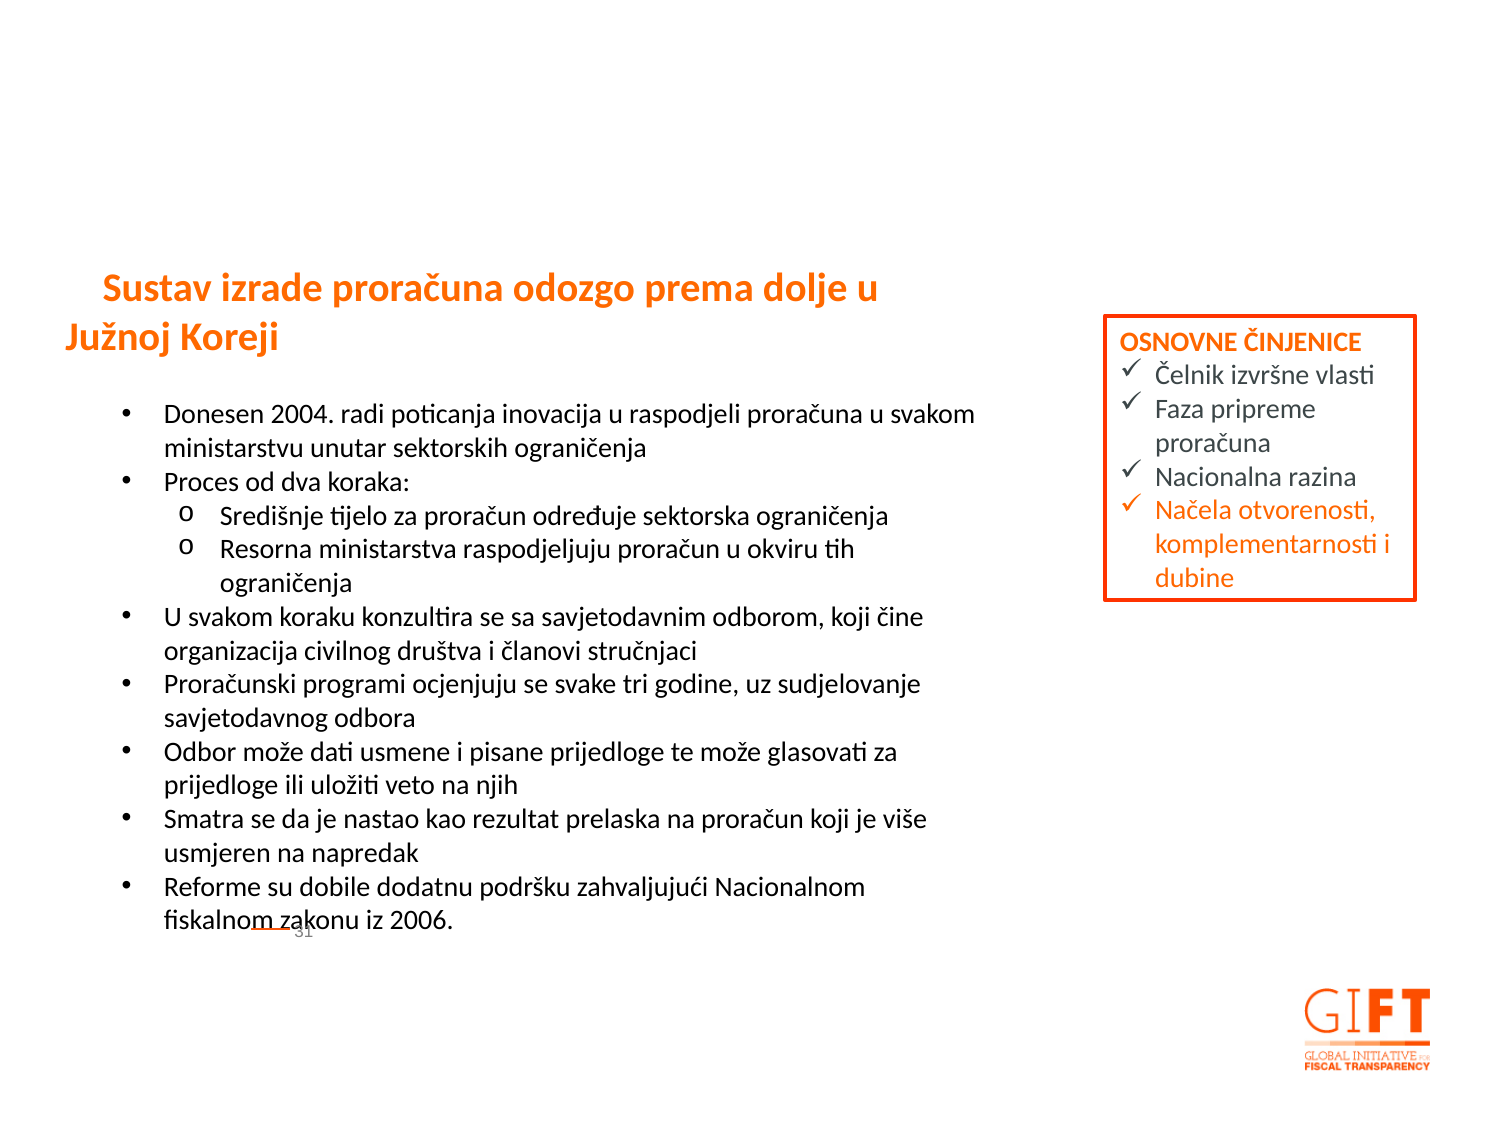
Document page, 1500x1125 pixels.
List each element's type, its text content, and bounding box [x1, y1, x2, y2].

text_box OSNOVNE ČINJENICE Čelnik izvršne vlasti Faza pripreme proračuna Nacionalna razina Načela otvorenosti, komplementarnosti i dubine [1105, 315, 1415, 601]
picture [1304, 988, 1431, 1073]
text_box Sustav izrade proračuna odozgo prema dolje u Južnoj Koreji Donesen 2004. radi poticanja inovacija u raspodjeli proračuna u svakom ministarstvu unutar sektorskih ograničenja Proces od dva koraka: Središnje tijelo za proračun određuje sektorska ograničenja Resorna ministarstva raspodjeljuju proračun u okviru tih ograničenja U svakom koraku konzultira se sa savjetodavnim odborom, koji čine organizacija civilnog društva i članovi stručnjaci Proračunski programi ocjenjuju se svake tri godine, uz sudjelovanje savjetodavnog odbora Odbor može dati usmene i pisane prijedloge te može glasovati za prijedloge ili uložiti veto na njih Smatra se da je nastao kao rezultat prelaska na proračun koji je više usmjeren na napredak Reforme su dobile dodatnu podršku zahvaljujući Nacionalnom fiskalnom zakonu iz 2006. [50, 253, 997, 977]
text_box 31 [243, 912, 329, 958]
